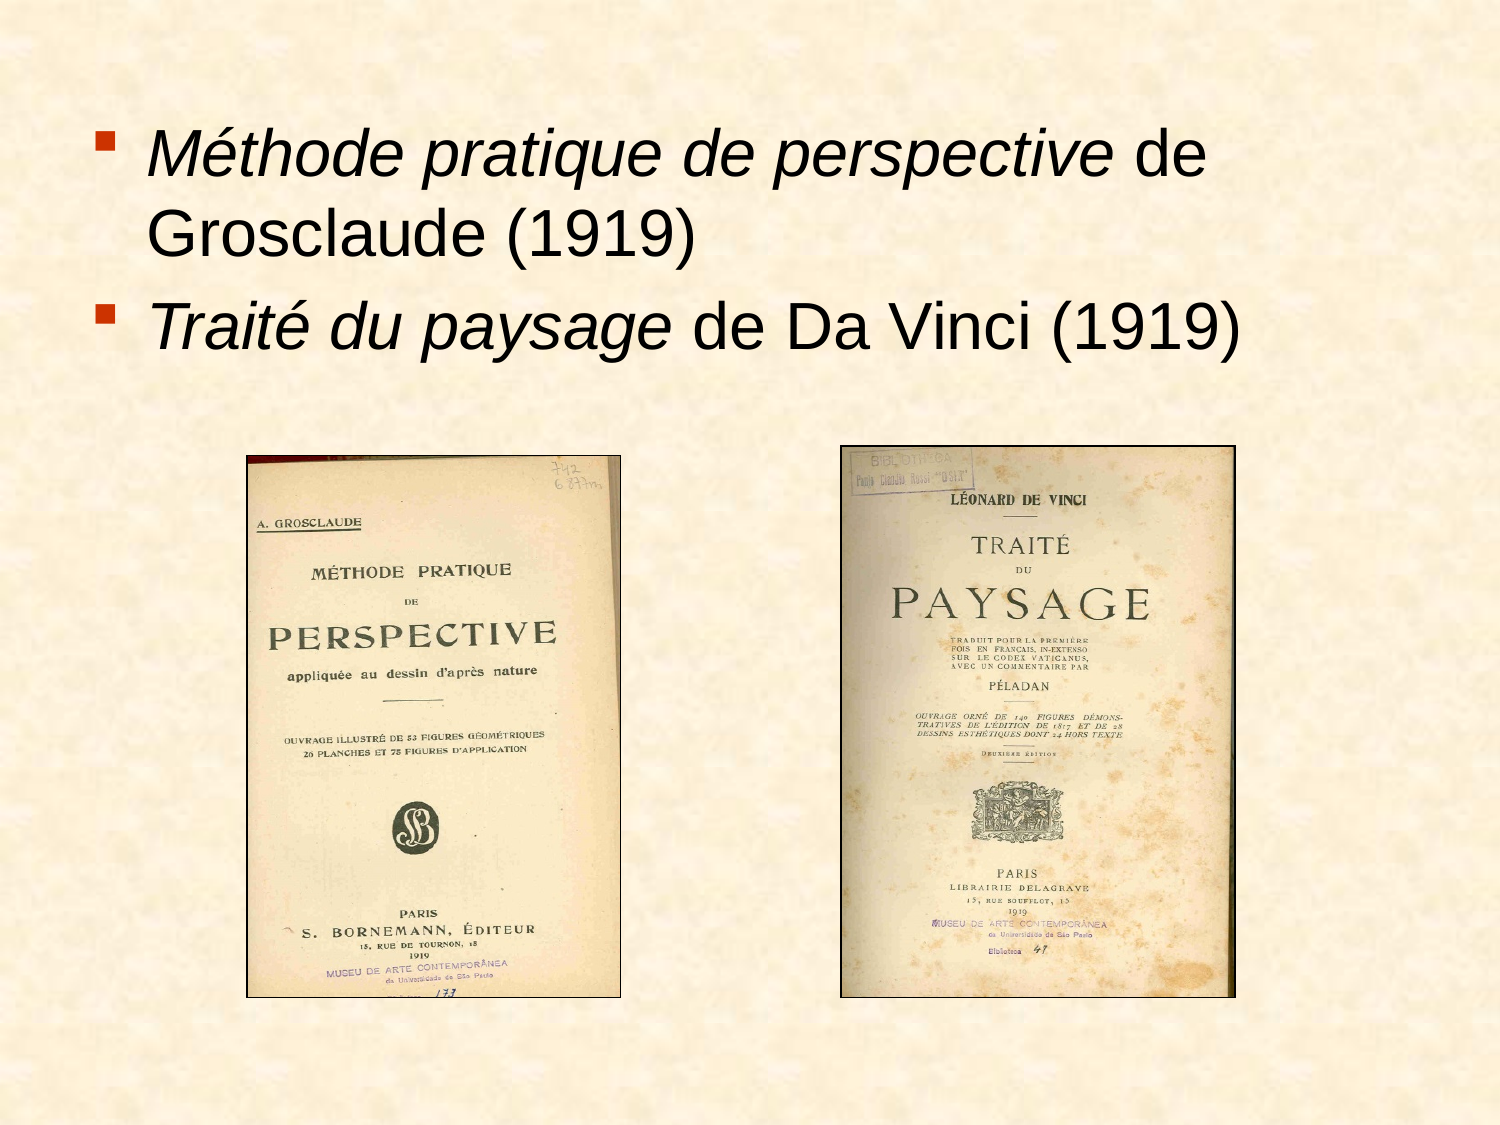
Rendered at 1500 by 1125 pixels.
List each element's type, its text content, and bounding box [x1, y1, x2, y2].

list Méthode pratique de perspective de Grosclaude (1919) Traité du paysage de Da Vinci (1919) [75, 101, 1425, 845]
picture [0, 0, 1500, 1125]
